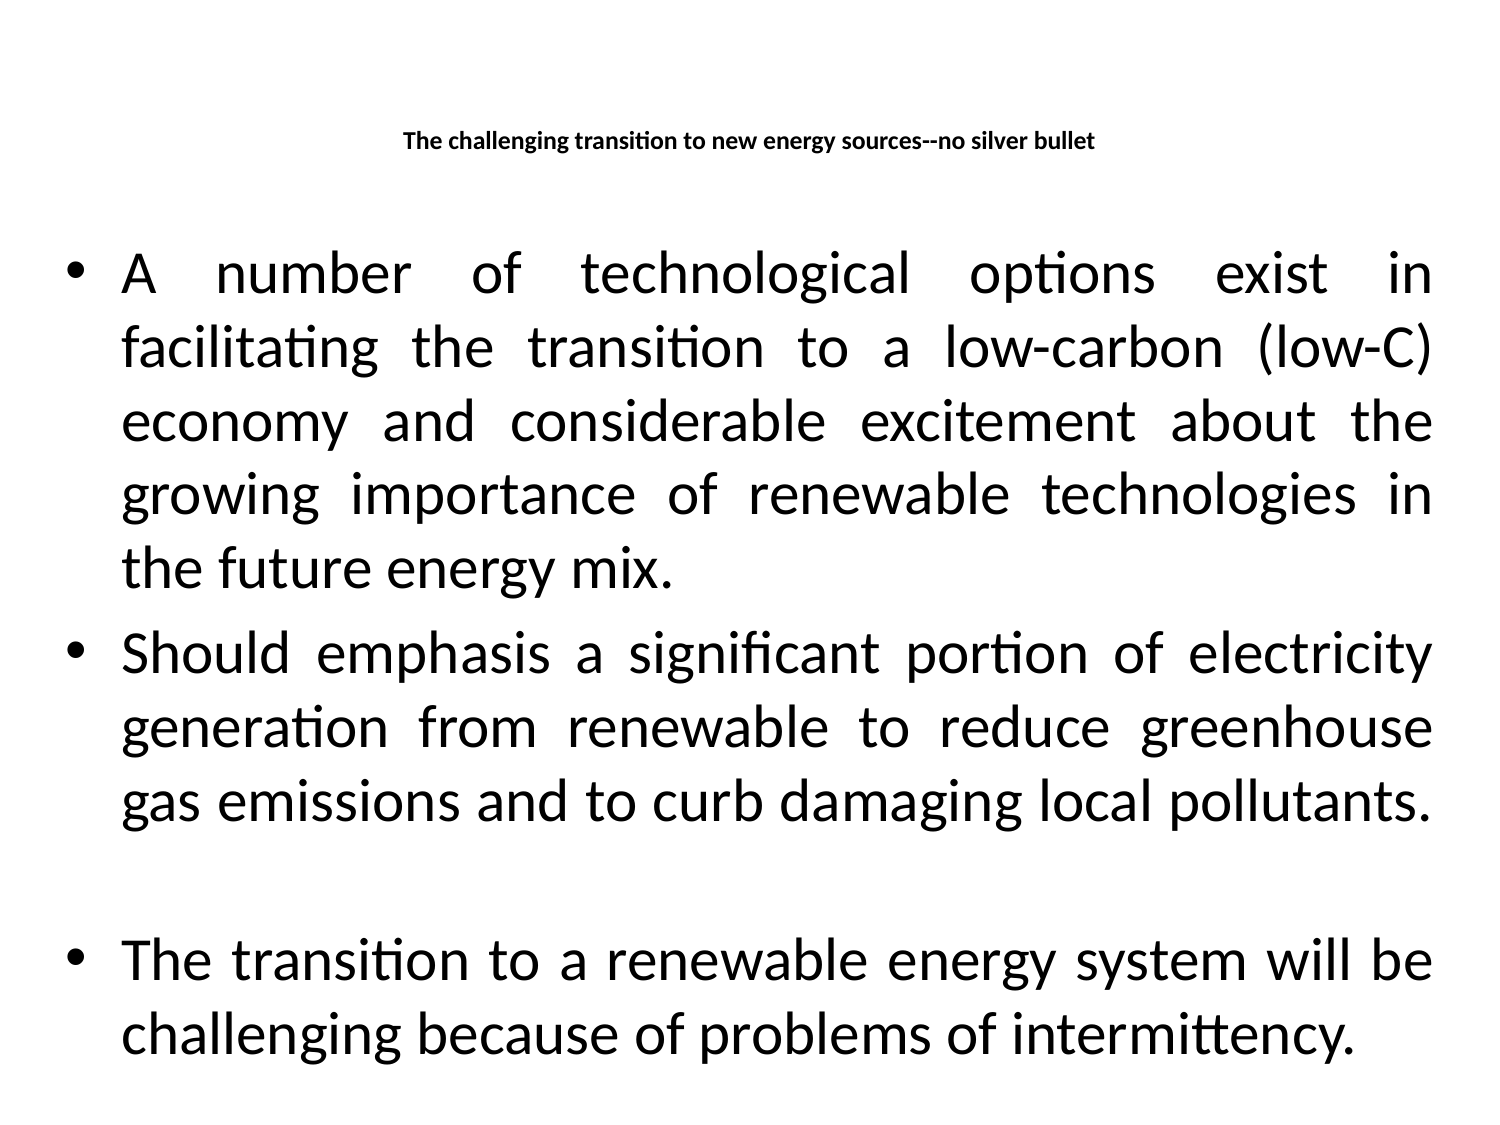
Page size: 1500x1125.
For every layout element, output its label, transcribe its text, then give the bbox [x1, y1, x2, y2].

list A number of technological options exist in facilitating the transition to a low-carbon (low-C) economy and considerable excitement about the growing importance of renewable technologies in the future energy mix. Should emphasis a significant portion of electricity generation from renewable to reduce greenhouse gas emissions and to curb damaging local pollutants. The transition to a renewable energy system will be challenging because of problems of intermittency. [50, 224, 1450, 1088]
title The challenging transition to new energy sources--no silver bullet [75, 45, 1425, 224]
